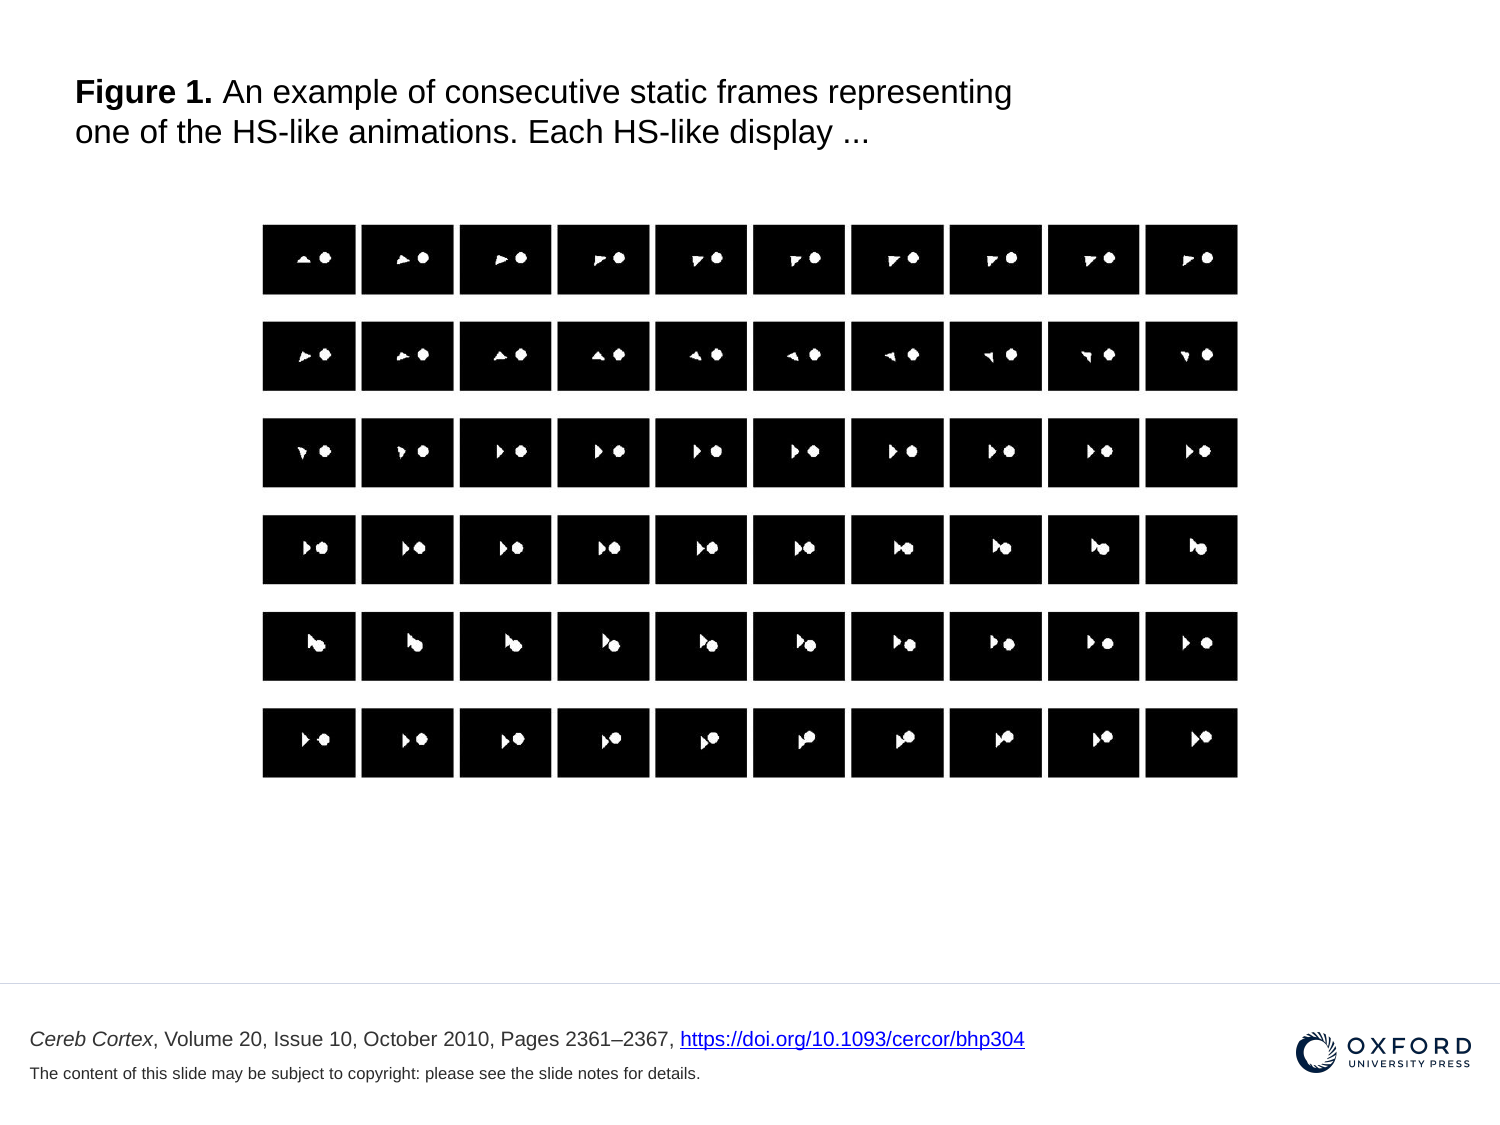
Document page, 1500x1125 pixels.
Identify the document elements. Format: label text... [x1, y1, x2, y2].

title Figure 1. An example of consecutive static frames representing one of the HS-like animations. Each HS-like display ... [75, 69, 1078, 171]
picture [1296, 1032, 1471, 1073]
picture [262, 224, 1238, 778]
footer Cereb Cortex, Volume 20, Issue 10, October 2010, Pages 2361–2367, https://doi.org/10.1093/cercor/bhp304 The content of this slide may be subject to copyright: please see the slide notes for details. [0, 983, 1260, 1125]
